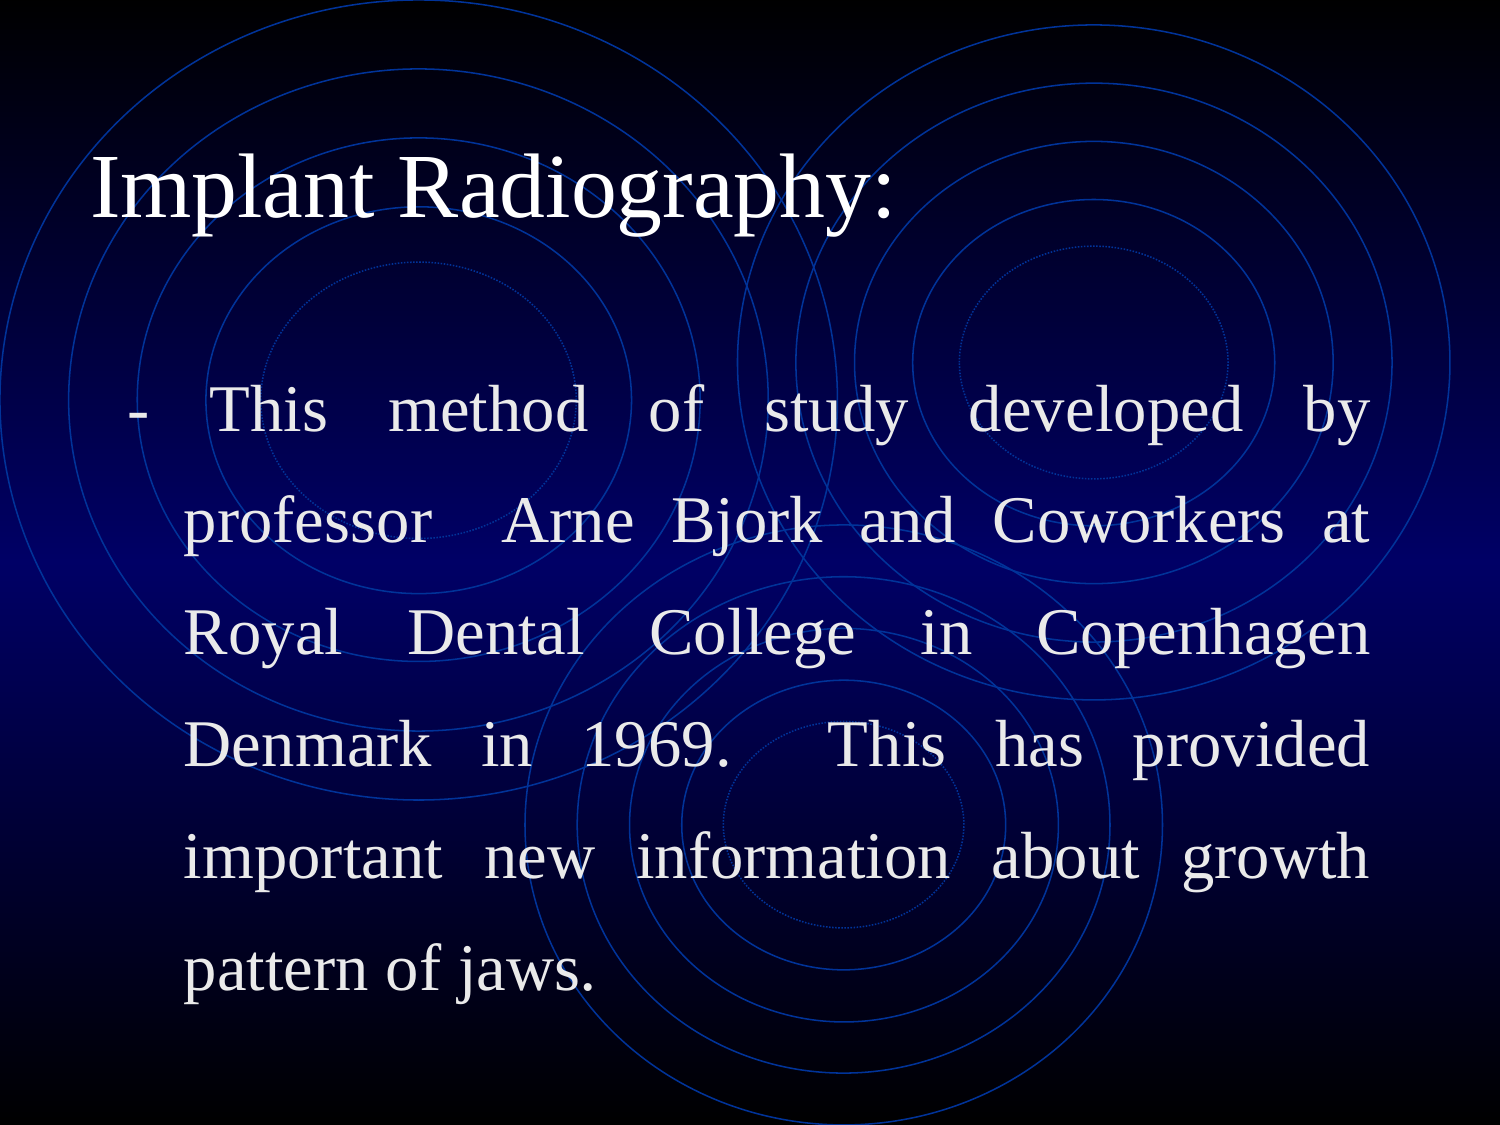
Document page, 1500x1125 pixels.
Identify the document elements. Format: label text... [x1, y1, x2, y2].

title Implant Radiography: [74, 87, 1288, 276]
list - This method of study developed by professor Arne Bjork and Coworkers at Royal Dental College in Copenhagen Denmark in 1969. This has provided important new information about growth pattern of jaws. [112, 324, 1388, 1001]
